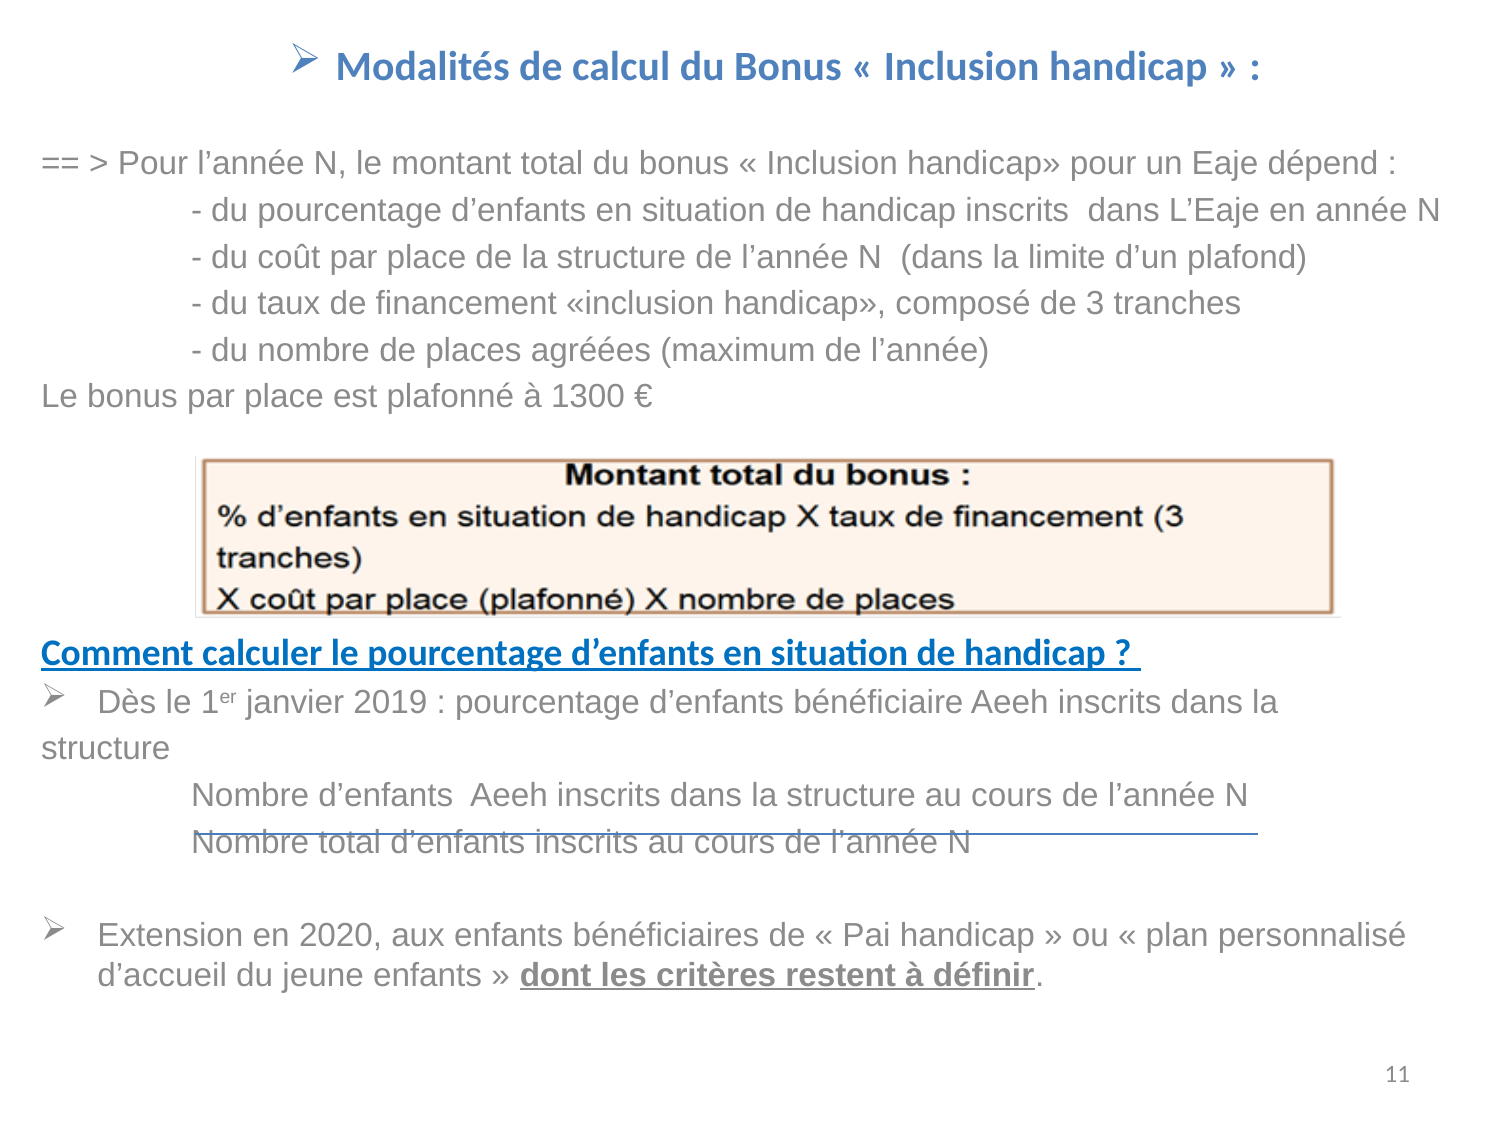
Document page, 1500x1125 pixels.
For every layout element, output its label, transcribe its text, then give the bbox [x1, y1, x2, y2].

list Modalités de calcul du Bonus « Inclusion handicap » : == > Pour l’année N, le montant total du bonus « Inclusion handicap» pour un Eaje dépend : - du pourcentage d’enfants en situation de handicap inscrits dans L’Eaje en année N - du coût par place de la structure de l’année N (dans la limite d’un plafond) - du taux de financement «inclusion handicap», composé de 3 tranches - du nombre de places agréées (maximum de l’année) Le bonus par place est plafonné à 1300 € Comment calculer le pourcentage d’enfants en situation de handicap ? Dès le 1er janvier 2019 : pourcentage d’enfants bénéficiaire Aeeh inscrits dans la structure Nombre d’enfants Aeeh inscrits dans la structure au cours de l’année N Nombre total d’enfants inscrits au cours de l’année N Extension en 2020, aux enfants bénéficiaires de « Pai handicap » ou « plan personnalisé d’accueil du jeune enfants » dont les critères restent à définir. [26, 30, 1500, 764]
picture [194, 455, 1341, 619]
slide_number 11 [1074, 1042, 1425, 1103]
